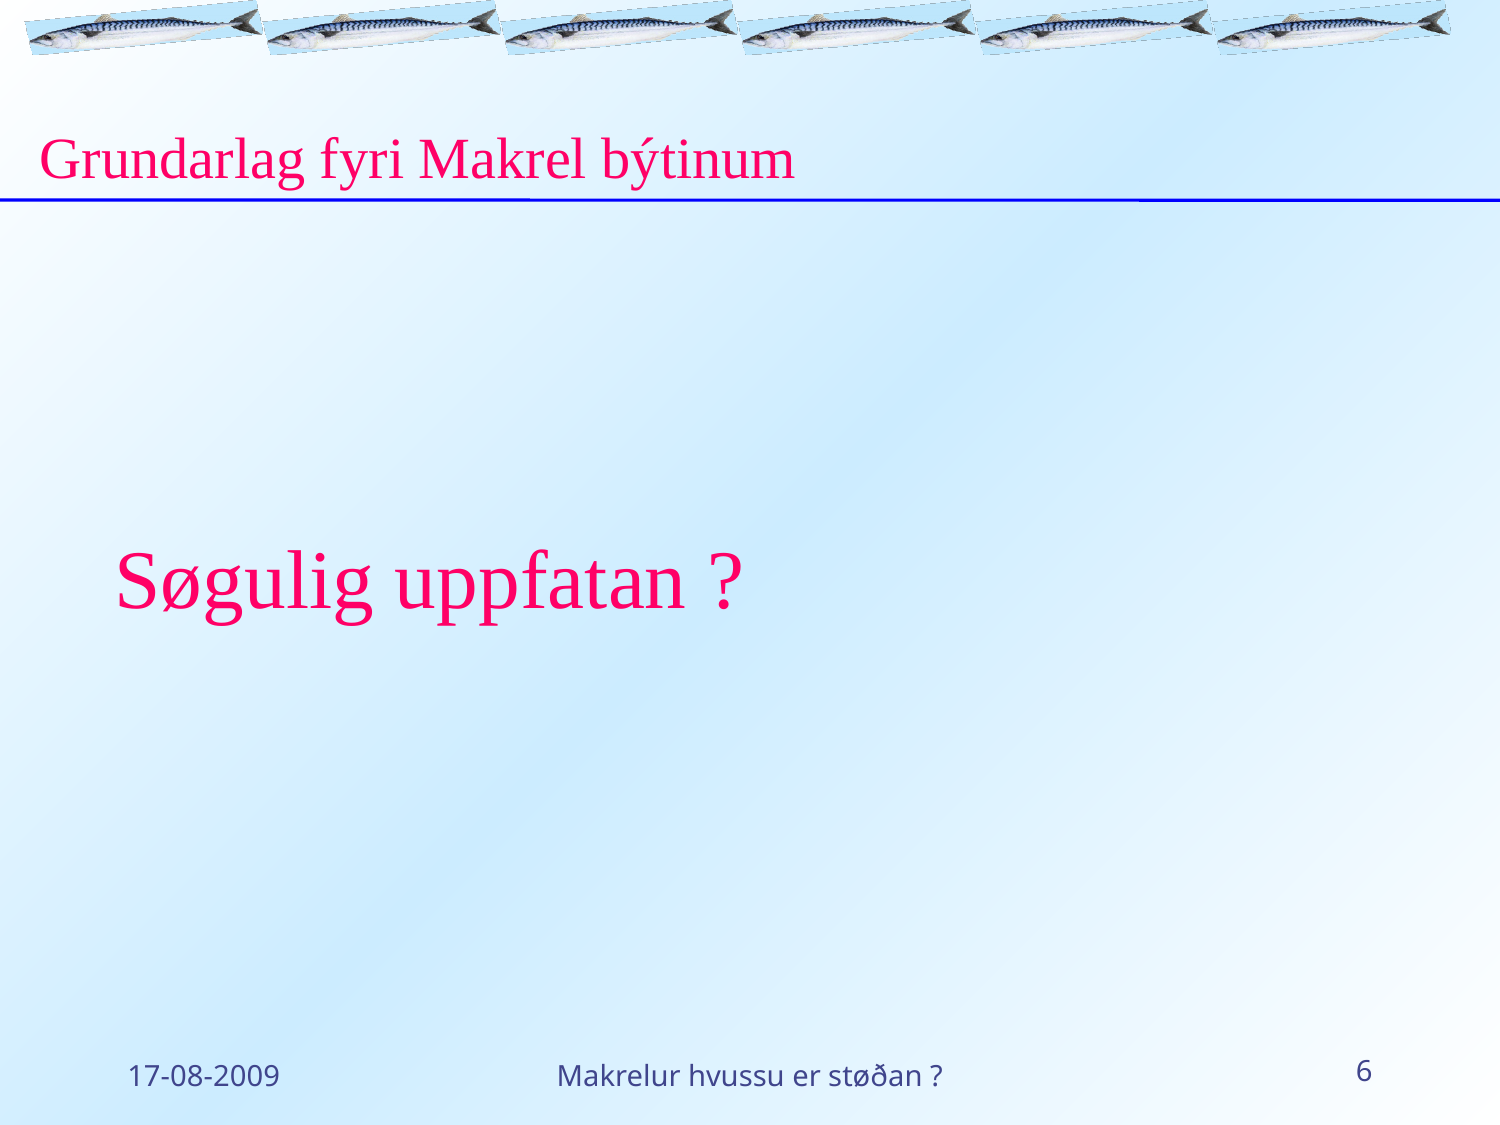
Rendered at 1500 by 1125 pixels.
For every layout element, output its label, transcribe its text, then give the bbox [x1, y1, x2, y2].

text_box Søgulig uppfatan ? [99, 375, 1413, 775]
text_box Grundarlag fyri Makrel býtinum [24, 112, 1400, 198]
text_box Makrelur hvussu er støðan ? [512, 1024, 988, 1100]
text_box 6 [1074, 1024, 1388, 1100]
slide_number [112, 1024, 425, 1100]
picture [24, 0, 1451, 55]
